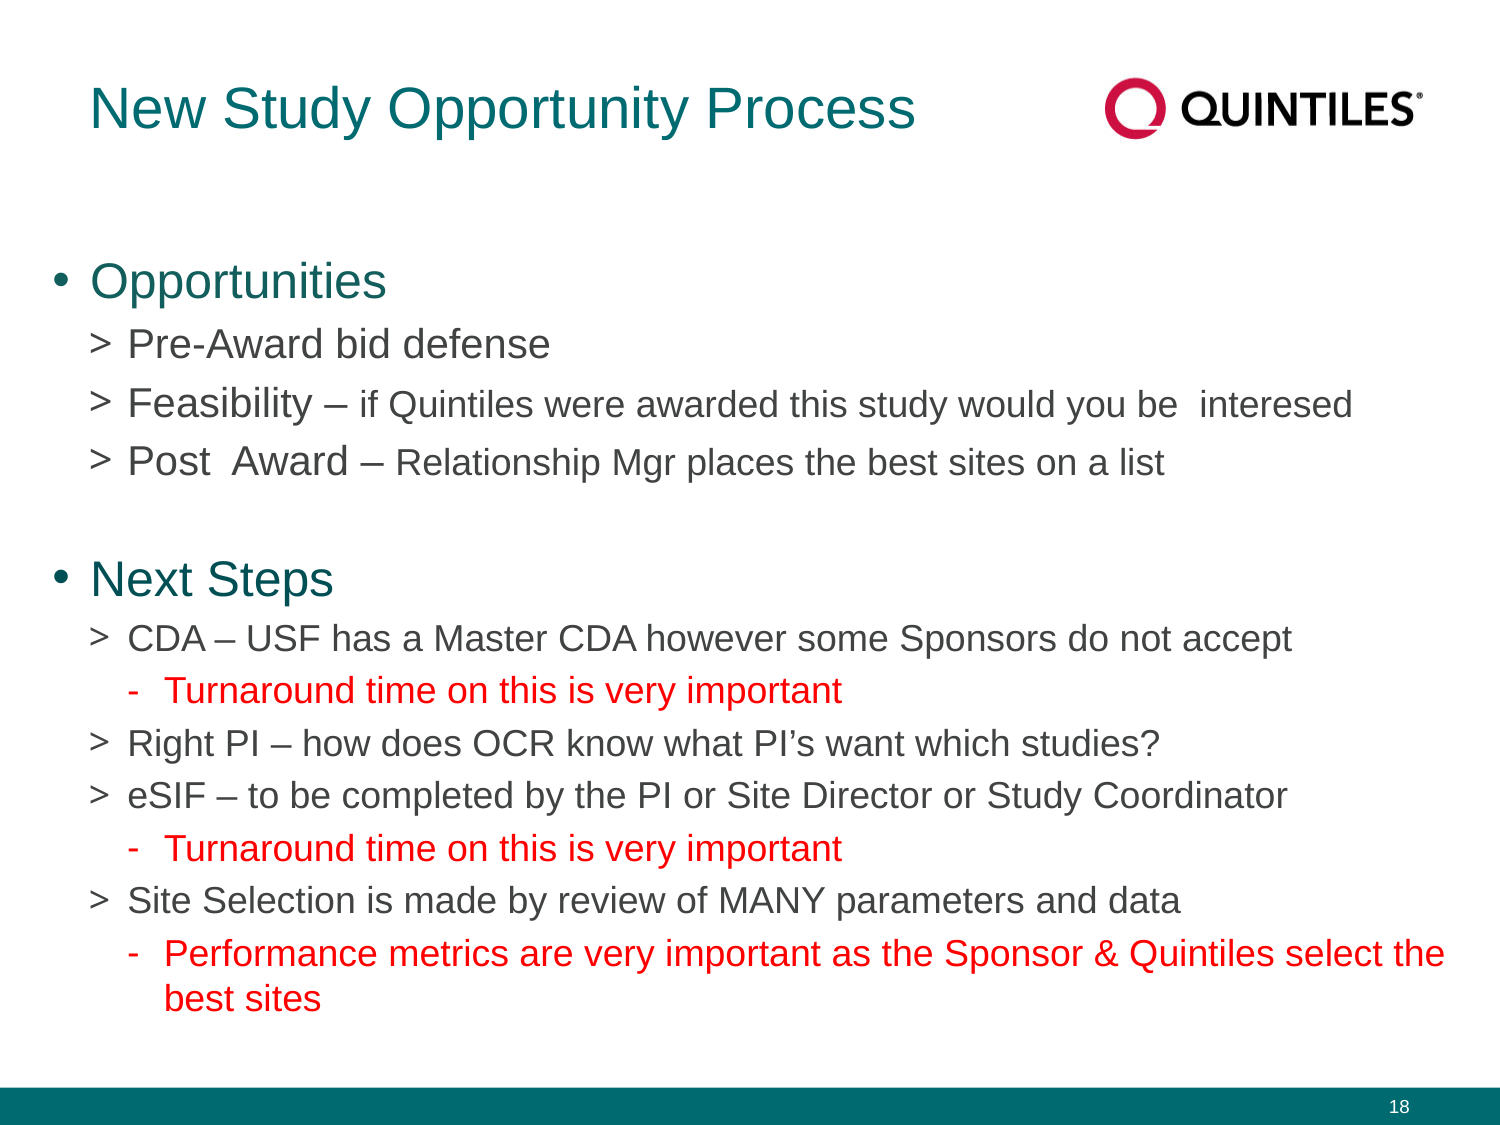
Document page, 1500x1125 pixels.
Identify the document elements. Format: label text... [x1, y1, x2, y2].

footer [0, 1087, 1500, 1125]
picture [1050, 0, 1500, 150]
list Opportunities Pre-Award bid defense Feasibility – if Quintiles were awarded this study would you be interesed Post Award – Relationship Mgr places the best sites on a list Next Steps CDA – USF has a Master CDA however some Sponsors do not accept Turnaround time on this is very important Right PI – how does OCR know what PI’s want which studies? eSIF – to be completed by the PI or Site Director or Study Coordinator Turnaround time on this is very important Site Selection is made by review of MANY parameters and data Performance metrics are very important as the Sponsor & Quintiles select the best sites [37, 241, 1500, 1075]
title New Study Opportunity Process [75, 62, 1063, 225]
